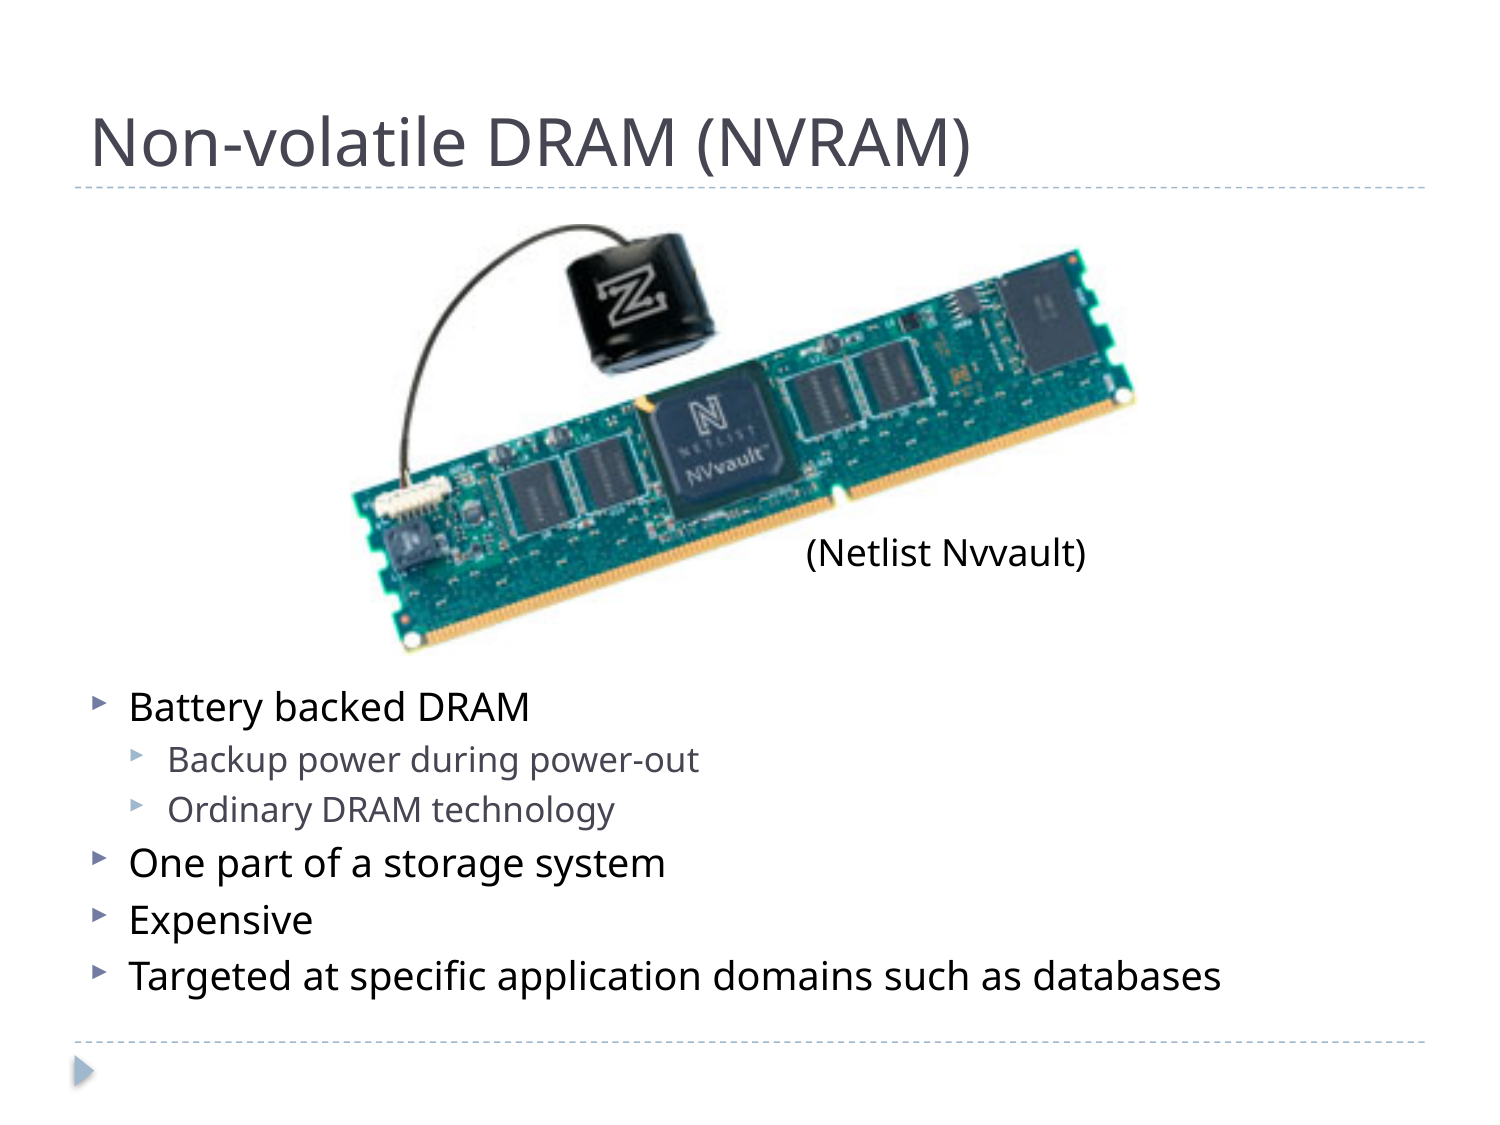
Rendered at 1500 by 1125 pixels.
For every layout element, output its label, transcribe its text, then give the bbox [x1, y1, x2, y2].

list Battery backed DRAM Backup power during power-out Ordinary DRAM technology One part of a storage system Expensive Targeted at specific application domains such as databases [75, 675, 1425, 1010]
picture [349, 224, 1138, 656]
title Non-volatile DRAM (NVRAM) [75, 24, 1425, 188]
